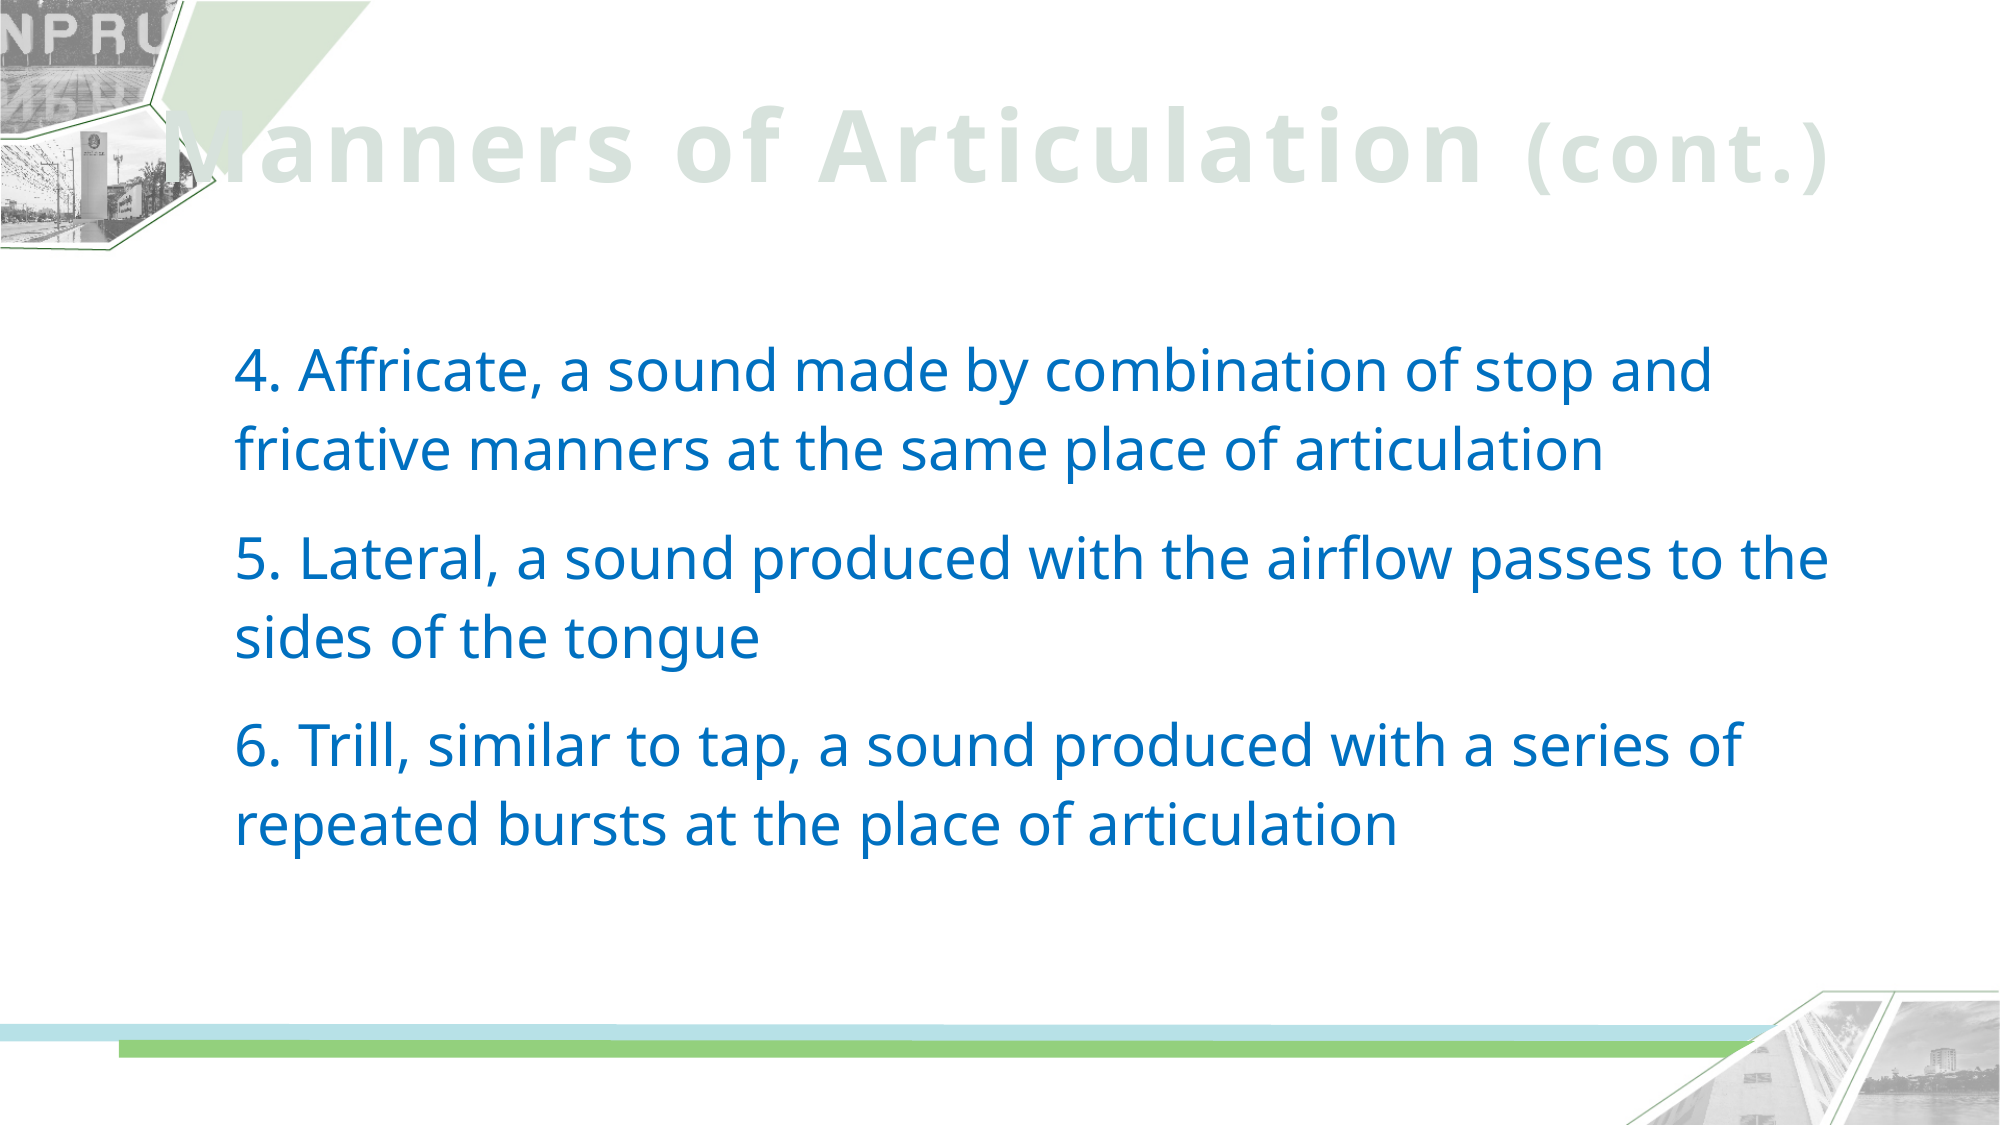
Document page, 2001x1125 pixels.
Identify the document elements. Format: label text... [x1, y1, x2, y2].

picture [0, 0, 2001, 1125]
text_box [0, 1023, 1779, 1058]
text_box 5. Lateral, a sound produced with the airflow passes to the sides of the tongue [219, 504, 1865, 678]
text_box Manners of Articulation (cont.) [119, 17, 1868, 269]
text_box 6. Trill, similar to tap, a sound produced with a series of repeated bursts at the place of articulation [219, 691, 1865, 865]
text_box 4. Affricate, a sound made by combination of stop and fricative manners at the same place of articulation [219, 316, 1865, 490]
